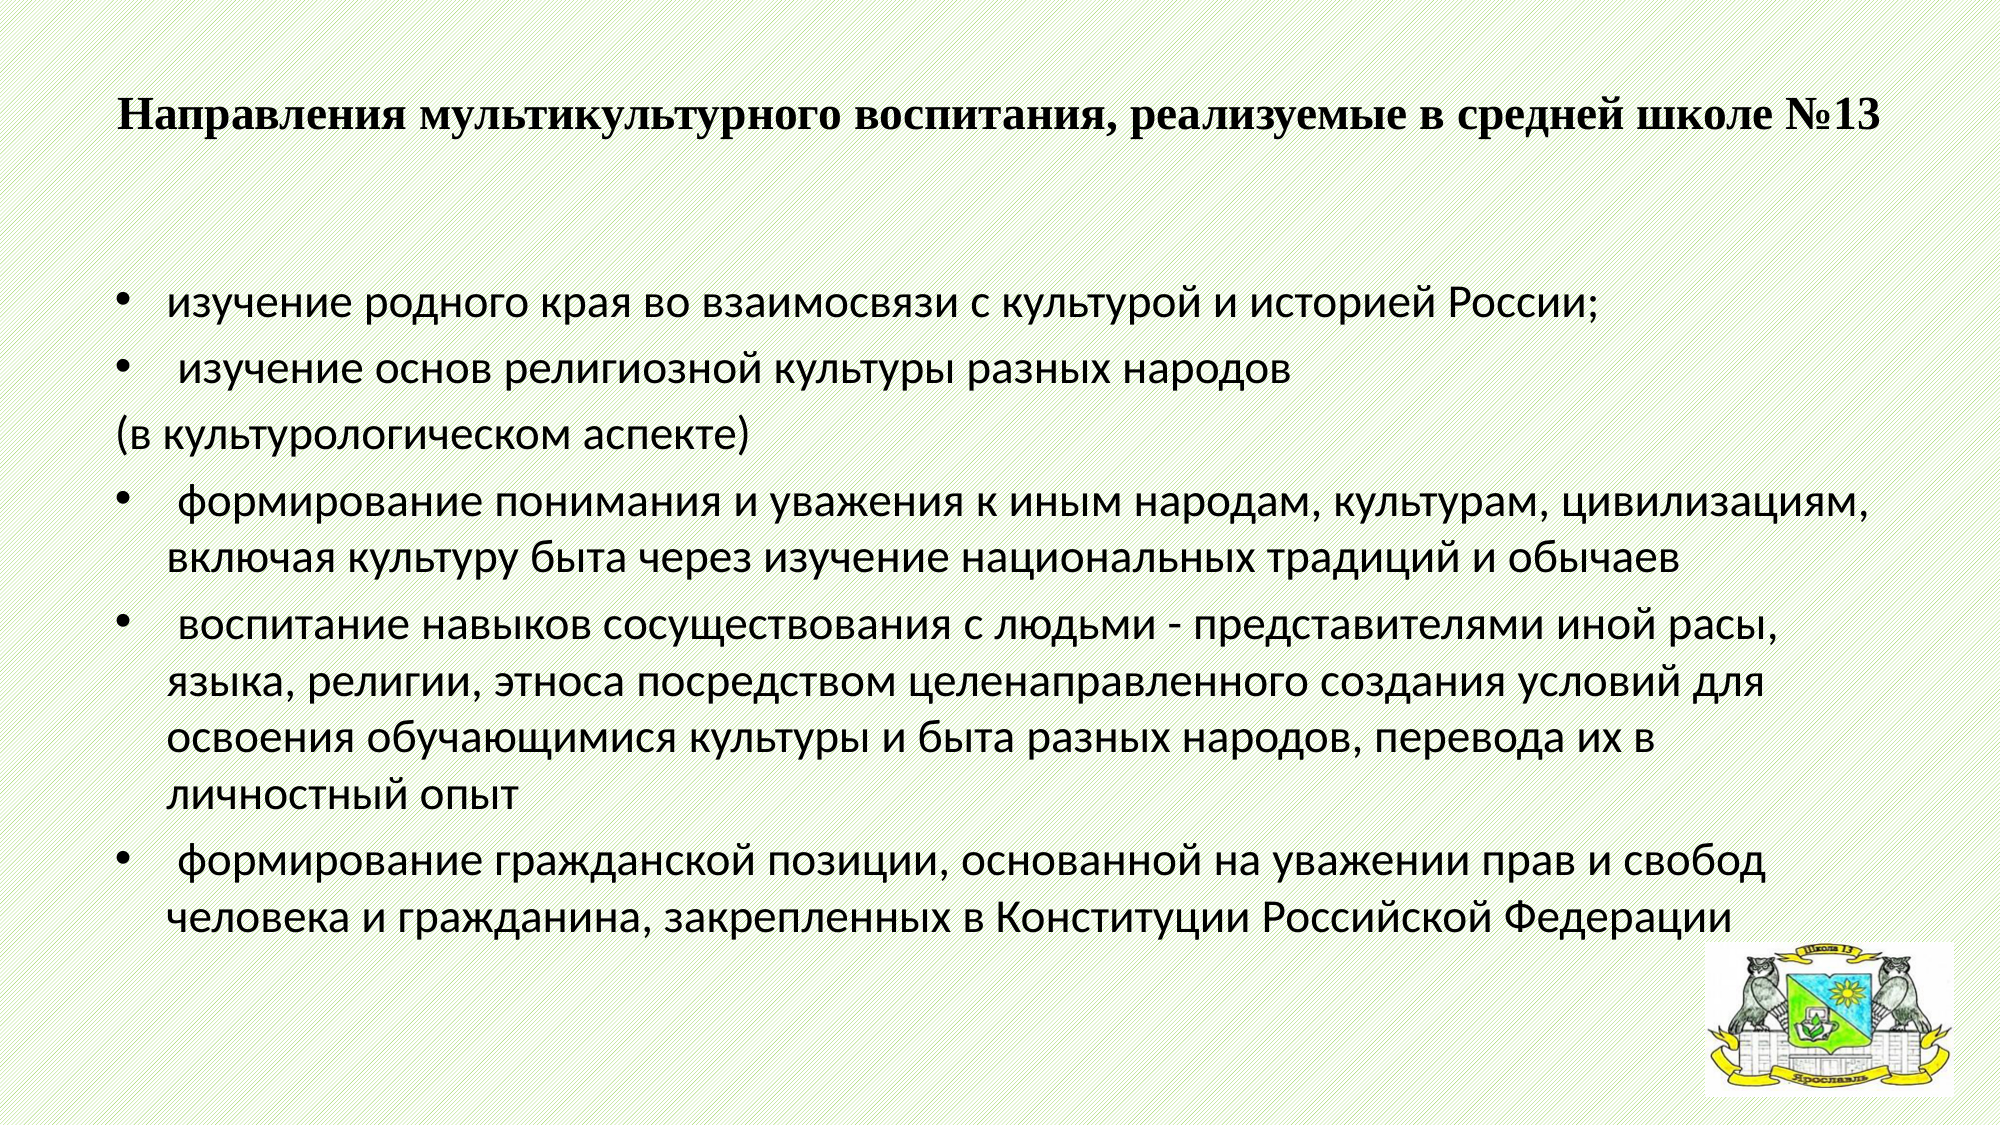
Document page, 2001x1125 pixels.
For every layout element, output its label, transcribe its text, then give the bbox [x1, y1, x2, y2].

title Направления мультикультурного воспитания, реализуемые в средней школе №13 [99, 45, 1900, 233]
picture [1705, 942, 1954, 1097]
list изучение родного края во взаимосвязи с культурой и историей России; изучение основ религиозной культуры разных народов (в культурологическом аспекте) формирование понимания и уважения к иным народам, культурам, цивилизациям, включая культуру быта через изучение национальных традиций и обычаев воспитание навыков сосуществования с людьми - представителями иной расы, языка, религии, этноса посредством целенаправленного создания условий для освоения обучающимися культуры и быта разных народов, перевода их в личностный опыт формирование гражданской позиции, основанной на уважении прав и свобод человека и гражданина, закрепленных в Конституции Российской Федерации [99, 262, 1900, 1005]
